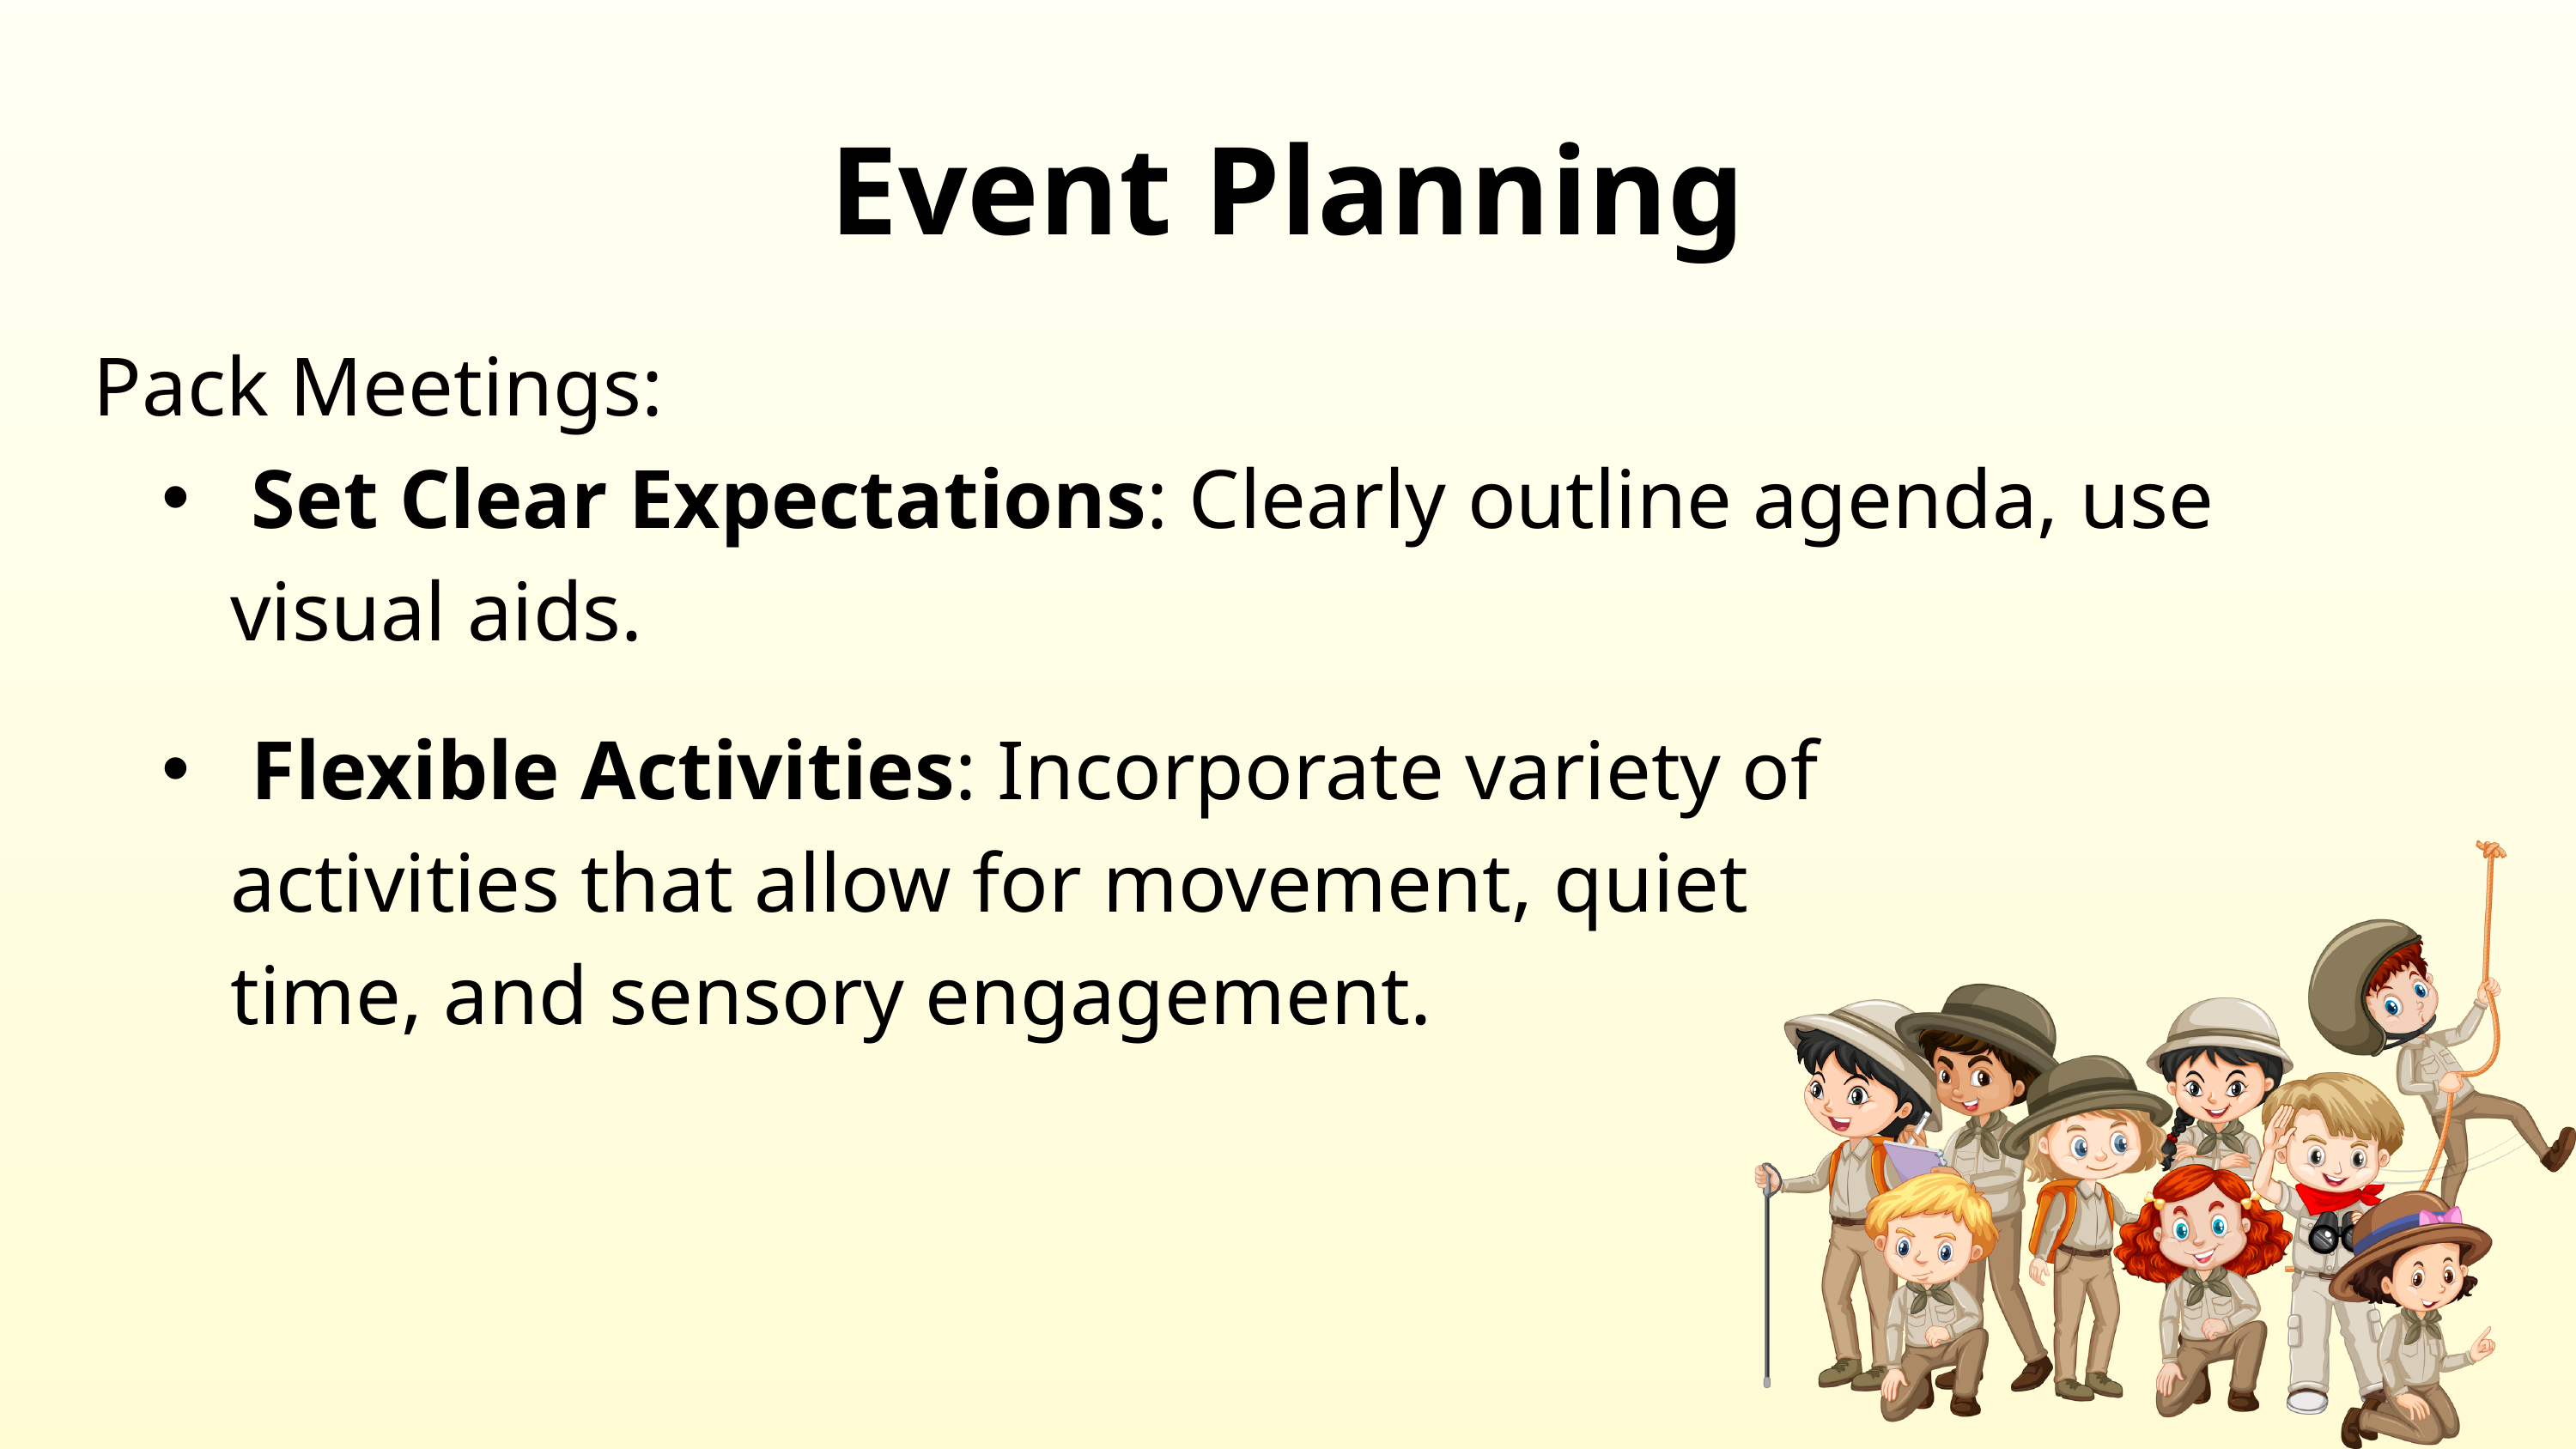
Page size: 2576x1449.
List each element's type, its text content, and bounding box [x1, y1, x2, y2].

text_box Pack Meetings: Set Clear Expectations: Clearly outline agenda, use visual aids. [94, 318, 2396, 658]
text_box Flexible Activities: Incorporate variety of activities that allow for movement, quiet time, and sensory engagement. [94, 702, 1889, 1154]
text_box [1754, 840, 2576, 1449]
text_box Event Planning [180, 88, 2396, 259]
